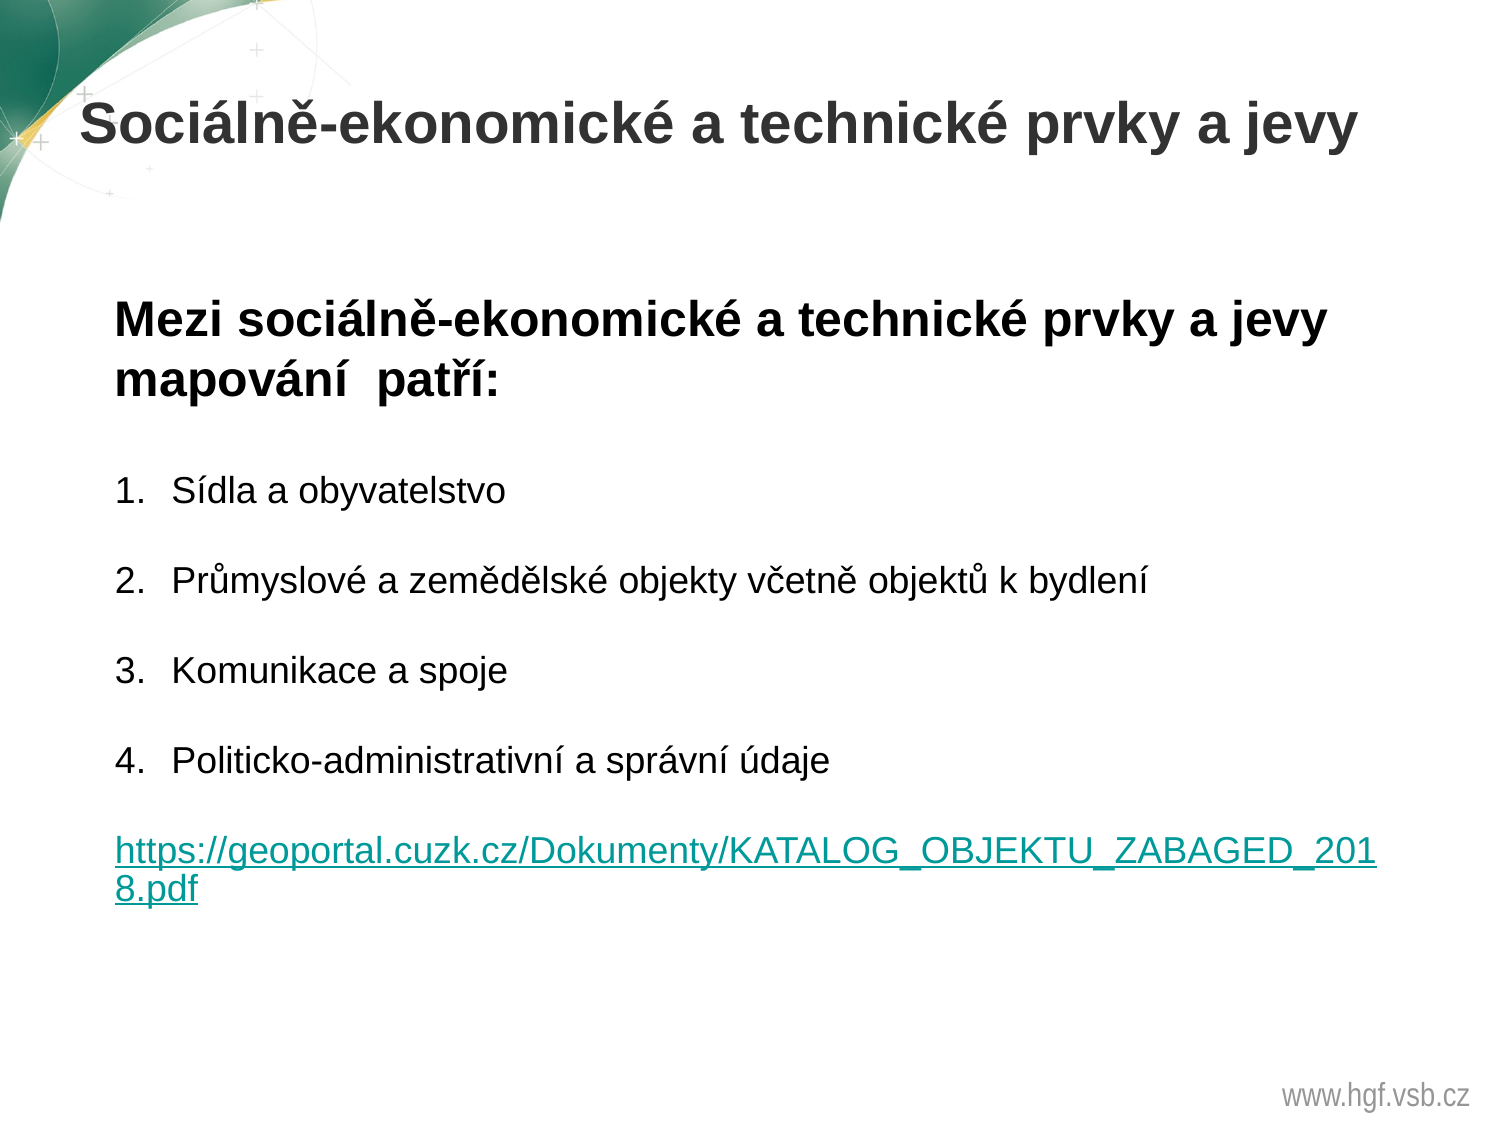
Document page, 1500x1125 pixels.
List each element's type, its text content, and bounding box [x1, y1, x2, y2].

footer www.hgf.vsb.cz [995, 1034, 1471, 1113]
picture [0, 0, 351, 225]
text_box Mezi sociálně-ekonomické a technické prvky a jevy mapování patří: Sídla a obyvatelstvo Průmyslové a zemědělské objekty včetně objektů k bydlení Komunikace a spoje Politicko-administrativní a správní údaje https://geoportal.cuzk.cz/Dokumenty/KATALOG_OBJEKTU_ZABAGED_2018.pdf [100, 278, 1406, 879]
text_box Sociálně-ekonomické a technické prvky a jevy [64, 78, 1500, 163]
